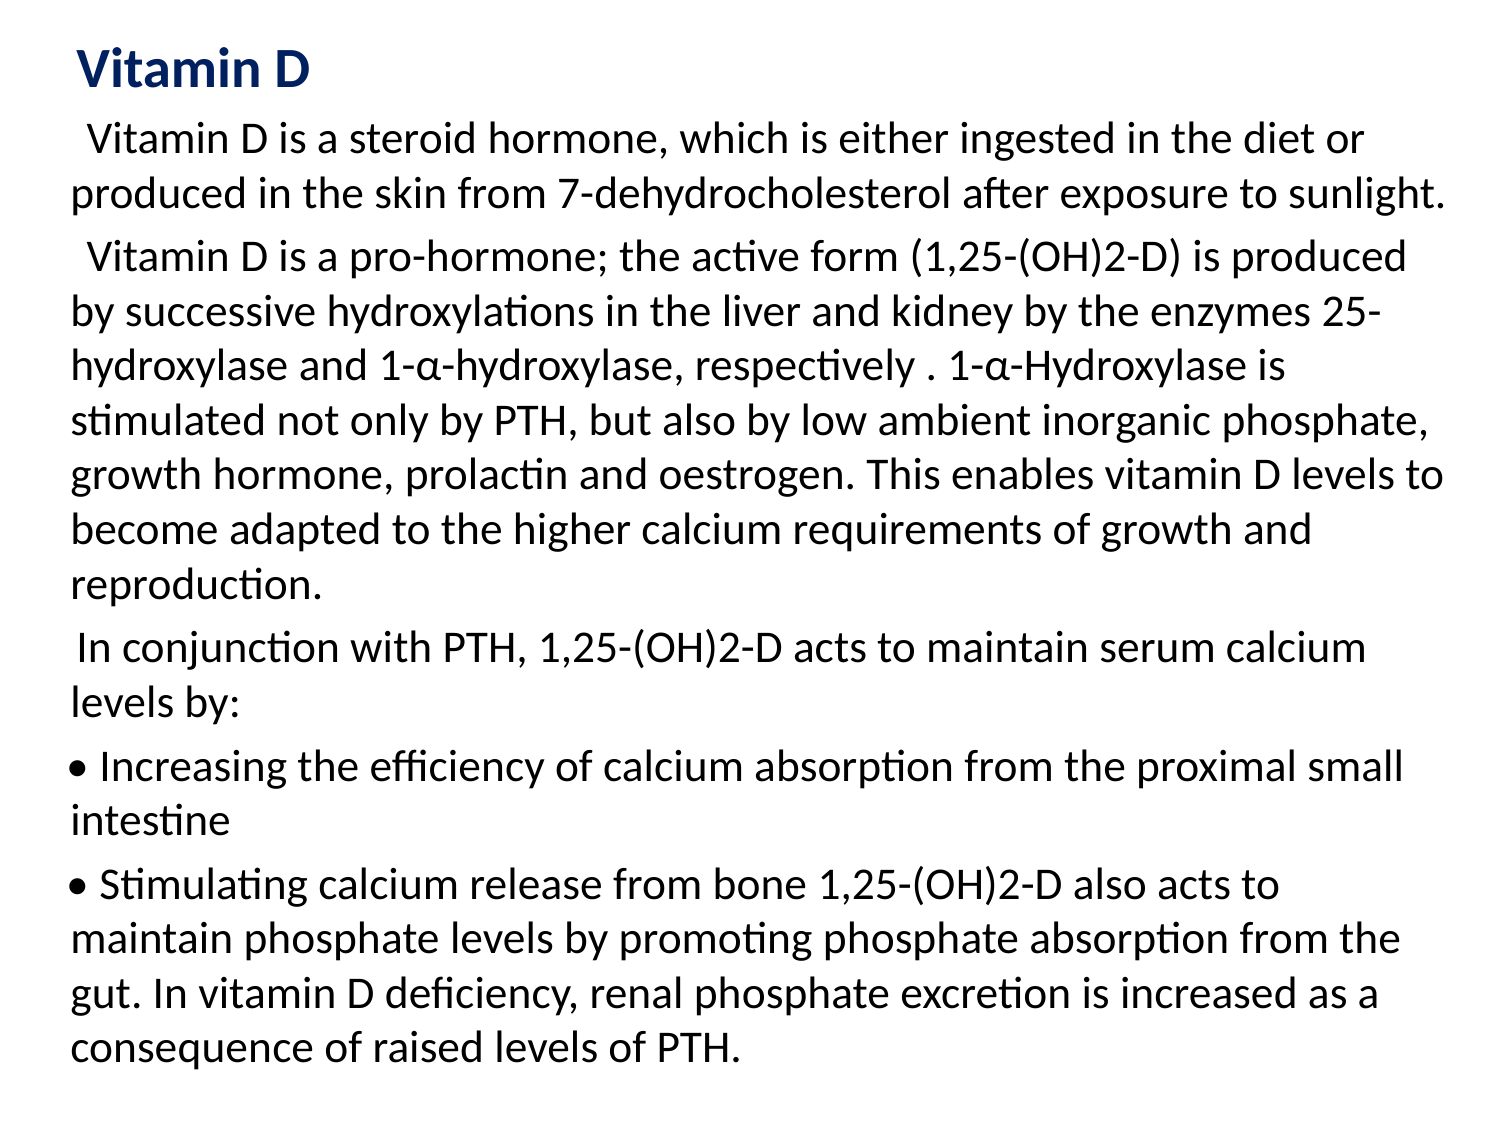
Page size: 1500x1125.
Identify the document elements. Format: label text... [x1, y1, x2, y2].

list Vitamin D Vitamin D is a steroid hormone, which is either ingested in the diet or produced in the skin from 7-dehydrocholesterol after exposure to sunlight. Vitamin D is a pro-hormone; the active form (1,25-(OH)2-D) is produced by successive hydroxylations in the liver and kidney by the enzymes 25-hydroxylase and 1-α-hydroxylase, respectively . 1-α-Hydroxylase is stimulated not only by PTH, but also by low ambient inorganic phosphate, growth hormone, prolactin and oestrogen. This enables vitamin D levels to become adapted to the higher calcium requirements of growth and reproduction. In conjunction with PTH, 1,25-(OH)2-D acts to maintain serum calcium levels by: • Increasing the efficiency of calcium absorption from the proximal small intestine • Stimulating calcium release from bone 1,25-(OH)2-D also acts to maintain phosphate levels by promoting phosphate absorption from the gut. In vitamin D deficiency, renal phosphate excretion is increased as a consequence of raised levels of PTH. [0, 23, 1465, 1102]
